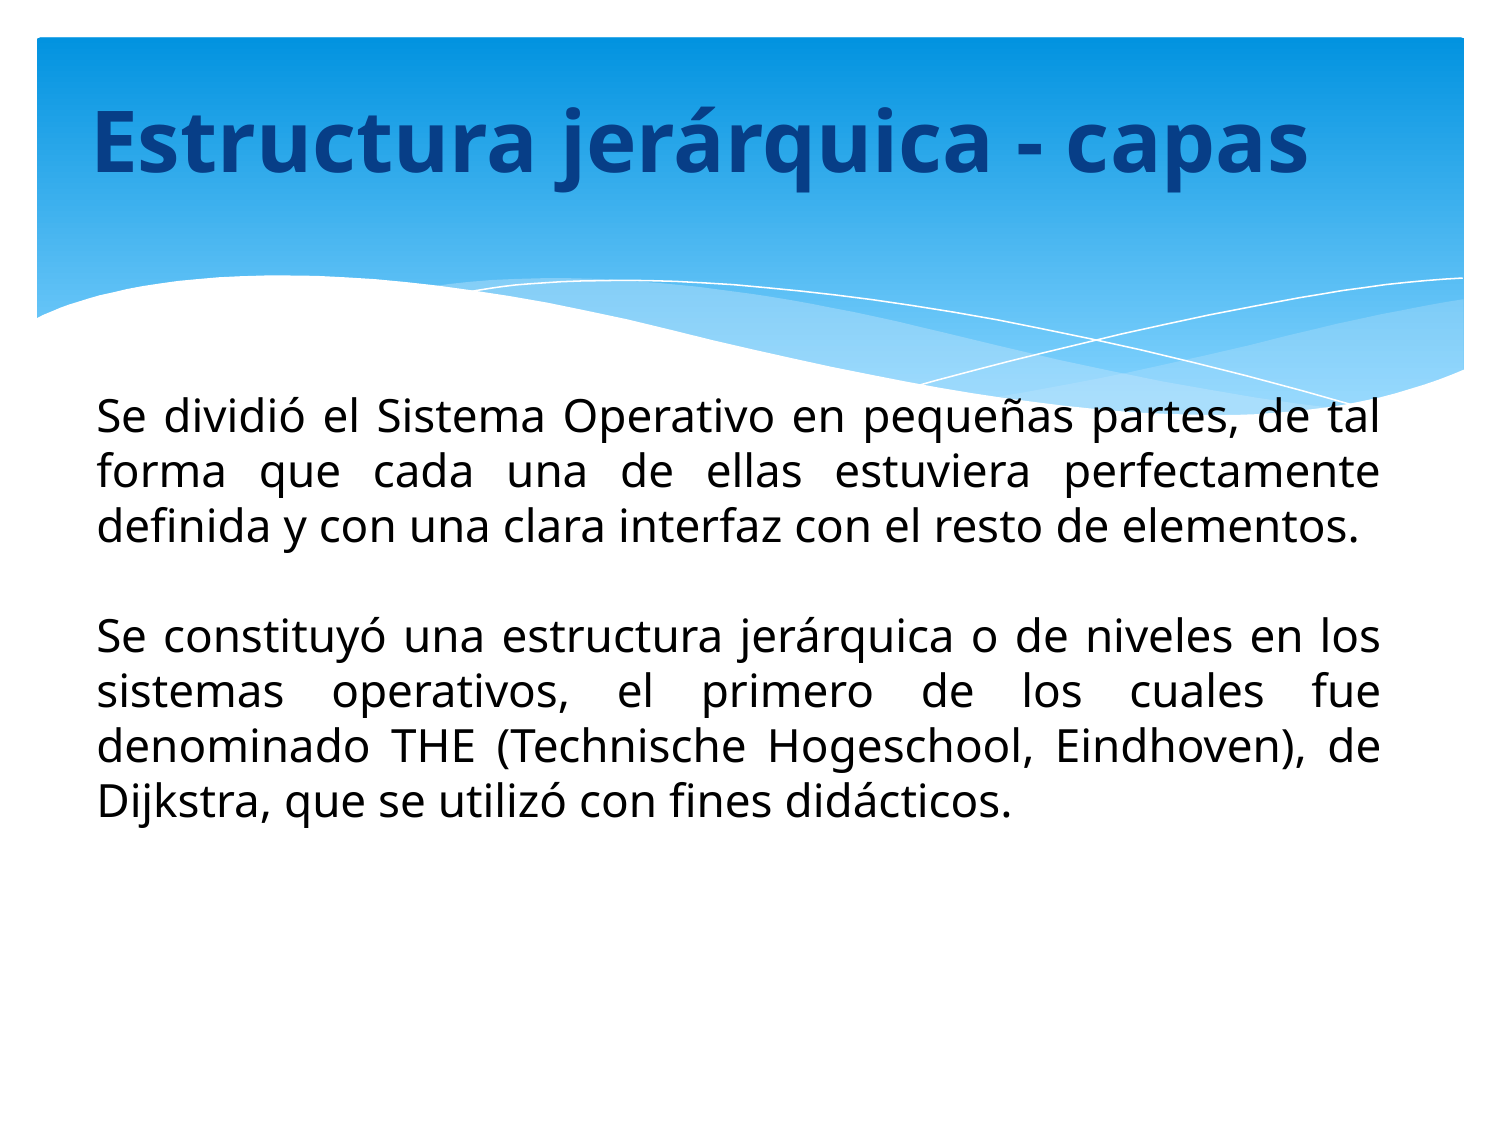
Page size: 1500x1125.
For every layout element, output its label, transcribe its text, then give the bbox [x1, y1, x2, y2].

title Estructura jerárquica - capas [75, 45, 1425, 233]
list Se dividió el Sistema Operativo en pequeñas partes, de tal forma que cada una de ellas estuviera perfectamente definida y con una clara interfaz con el resto de elementos. Se constituyó una estructura jerárquica o de niveles en los sistemas operativos, el primero de los cuales fue denominado THE (Technische Hogeschool, Eindhoven), de Dijkstra, que se utilizó con fines didácticos. [63, 378, 1397, 1023]
